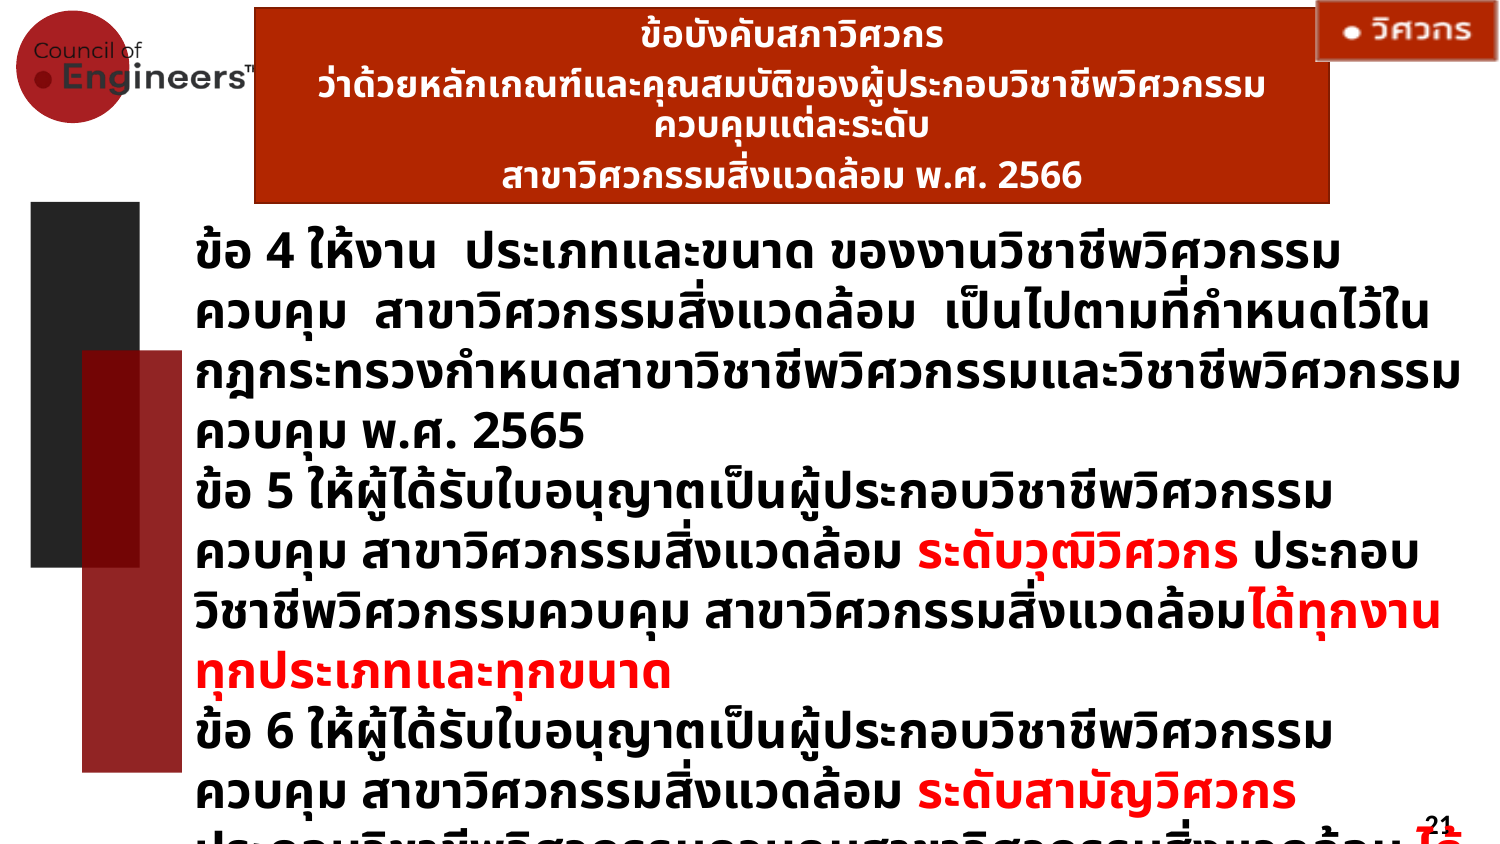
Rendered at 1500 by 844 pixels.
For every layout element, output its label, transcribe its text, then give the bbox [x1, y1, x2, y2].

list ข้อบังคับสภาวิศวกร ว่าด้วยหลักเกณฑ์และคุณสมบัติของผู้ประกอบวิชาชีพวิศวกรรมควบคุมแต่ละระดับ สาขาวิศวกรรมสิ่งแวดล้อม พ.ศ. 2566 [254, 7, 1330, 204]
picture [0, 23, 254, 110]
picture [1315, 0, 1500, 62]
text_box 21 [1359, 800, 1500, 844]
text_box ข้อ 4 ให้งาน ประเภทและขนาด ของงานวิชาชีพวิศวกรรมควบคุม สาขาวิศวกรรมสิ่งแวดล้อม เป็นไปตามที่กำหนดไว้ในกฎกระทรวงกำหนดสาขาวิชาชีพวิศวกรรมและวิชาชีพวิศวกรรมควบคุม พ.ศ. 2565 ข้อ 5 ให้ผู้ได้รับใบอนุญาตเป็นผู้ประกอบวิชาชีพวิศวกรรมควบคุม สาขาวิศวกรรมสิ่งแวดล้อม ระดับวุฒิวิศวกร ประกอบวิชาชีพวิศวกรรมควบคุม สาขาวิศวกรรมสิ่งแวดล้อมได้ทุกงานทุกประเภทและทุกขนาด ข้อ 6 ให้ผู้ได้รับใบอนุญาตเป็นผู้ประกอบวิชาชีพวิศวกรรมควบคุม สาขาวิศวกรรมสิ่งแวดล้อม ระดับสามัญวิศวกร ประกอบวิชาชีพวิศวกรรมควบคุมสาขาวิศวกรรมสิ่งแวดล้อม ได้เฉพาะงานวางโครงการ งานออกแบบและคำนวณ งานควบคุมการสร้างหรือการผลิต งานพิจารณาตรวจสอบ หรืองานอำนวยการใช้ ได้ทุกประเภทและทุกขนาด [182, 211, 1483, 774]
